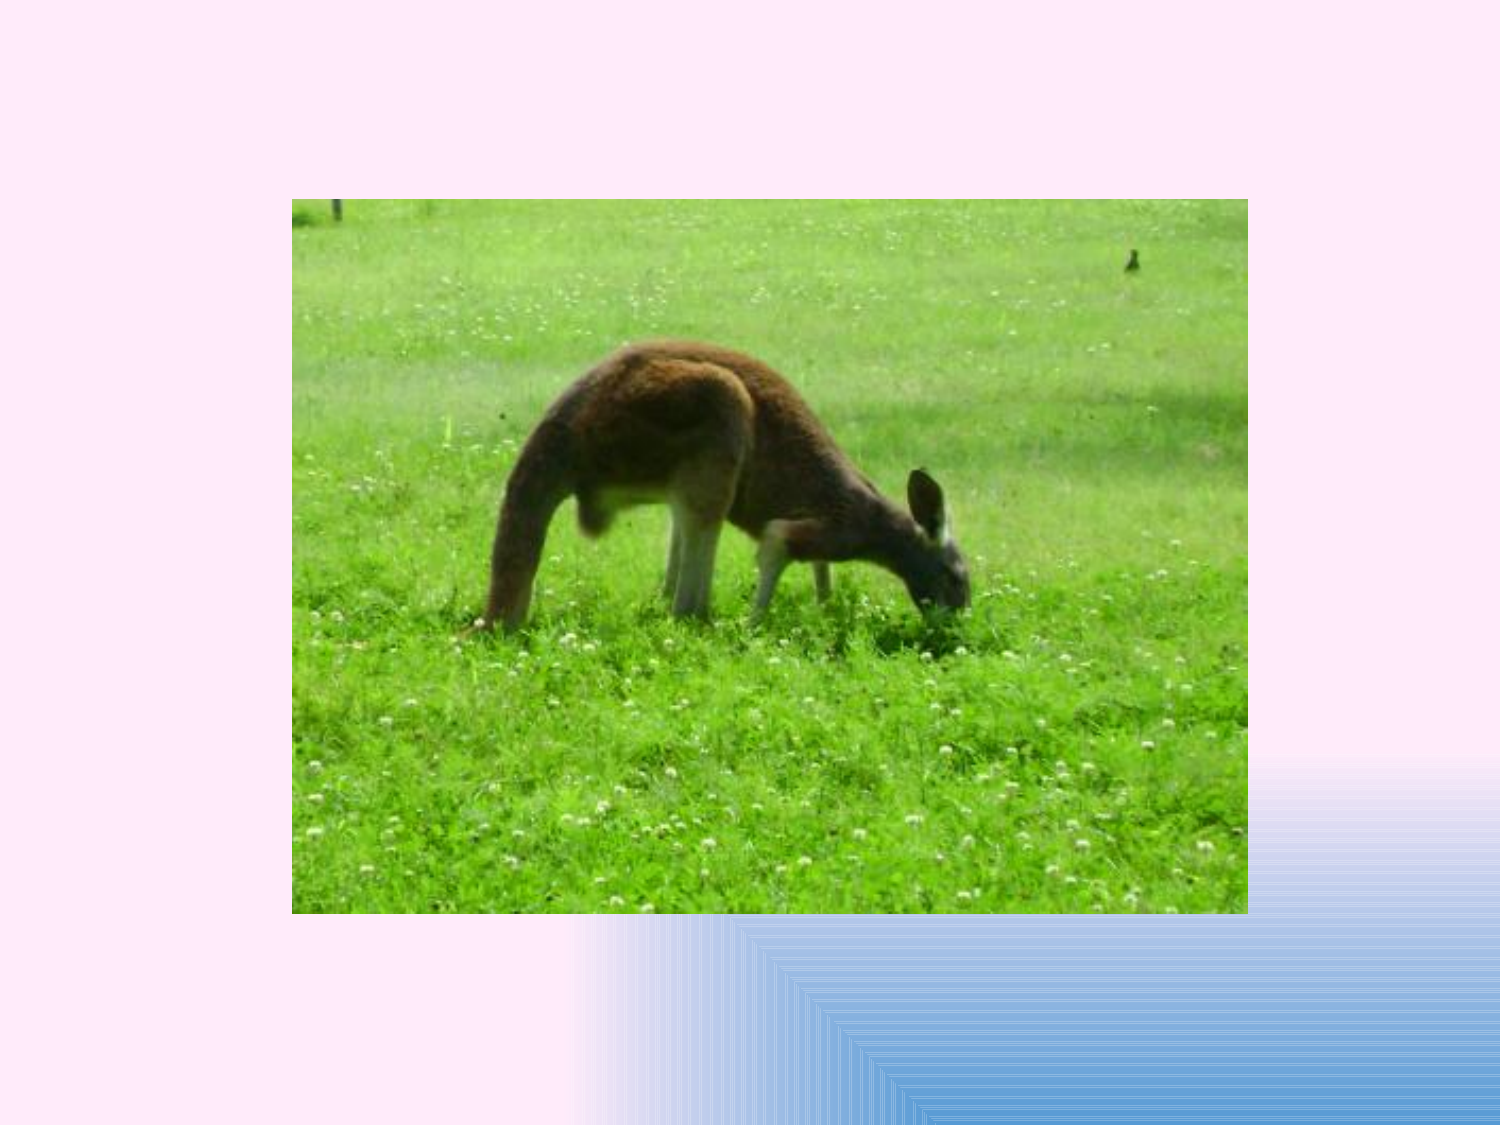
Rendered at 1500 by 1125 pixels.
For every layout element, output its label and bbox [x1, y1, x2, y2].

picture [292, 198, 1248, 915]
